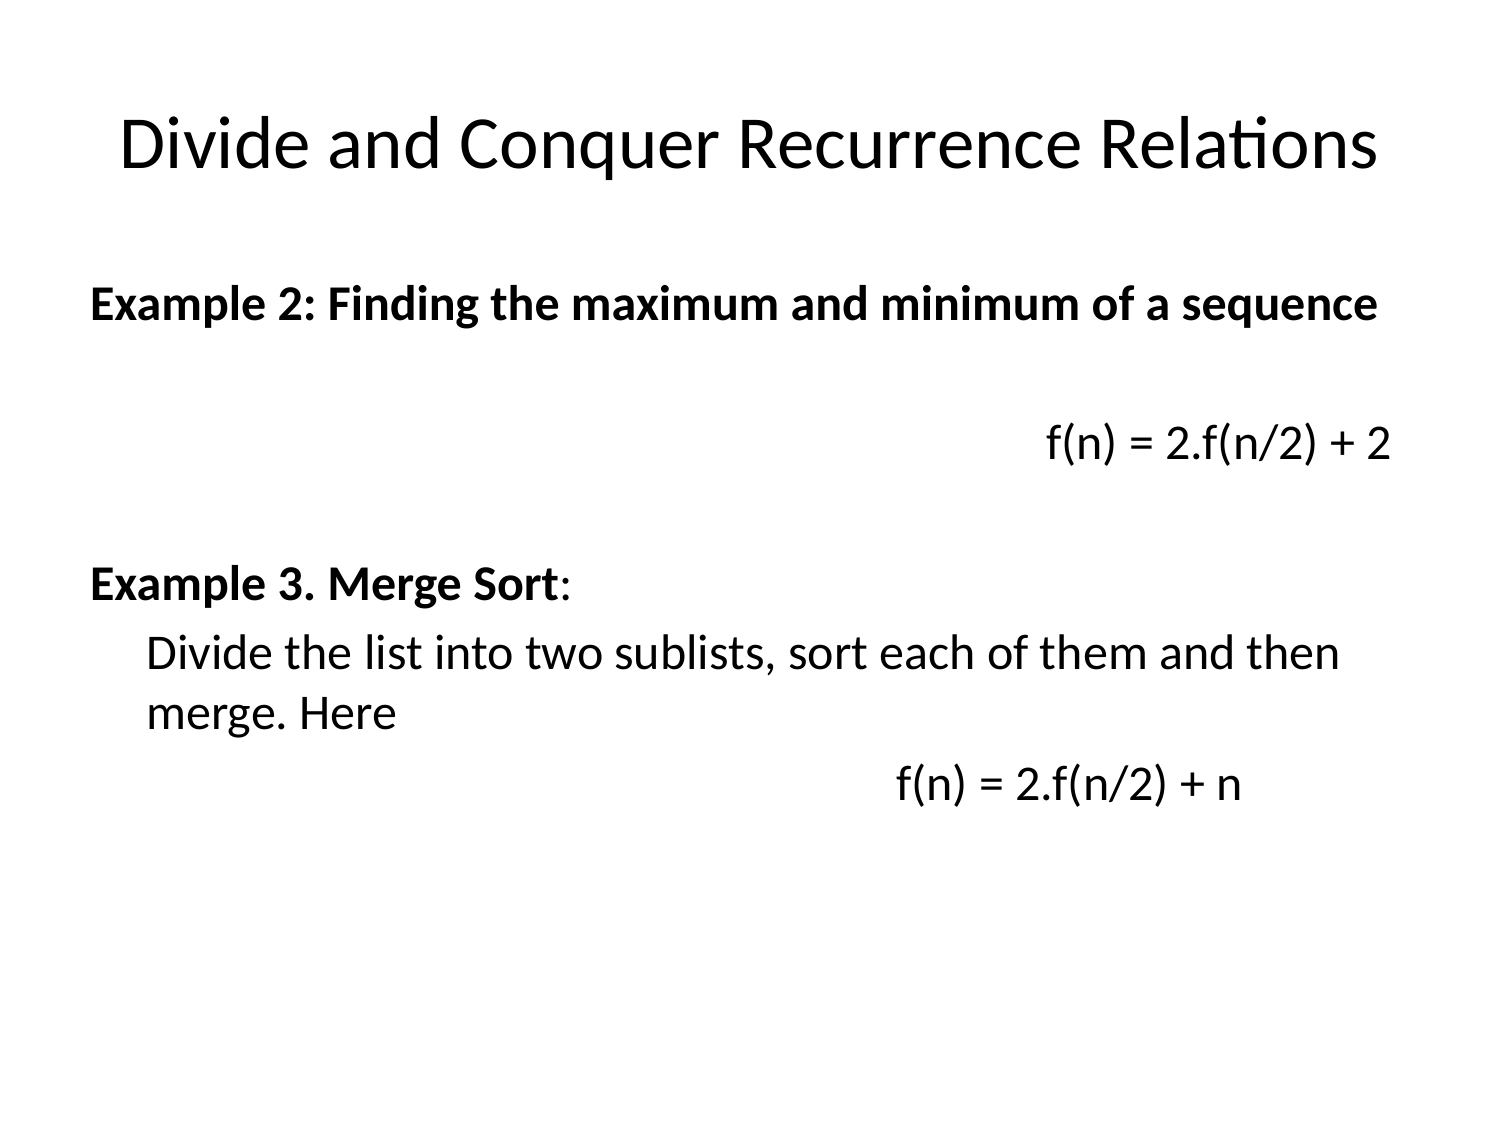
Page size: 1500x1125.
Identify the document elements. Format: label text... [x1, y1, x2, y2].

title Divide and Conquer Recurrence Relations [75, 45, 1425, 233]
list Example 2: Finding the maximum and minimum of a sequence f(n) = 2.f(n/2) + 2 Example 3. Merge Sort: Divide the list into two sublists, sort each of them and then merge. Here f(n) = 2.f(n/2) + n [75, 262, 1425, 1005]
